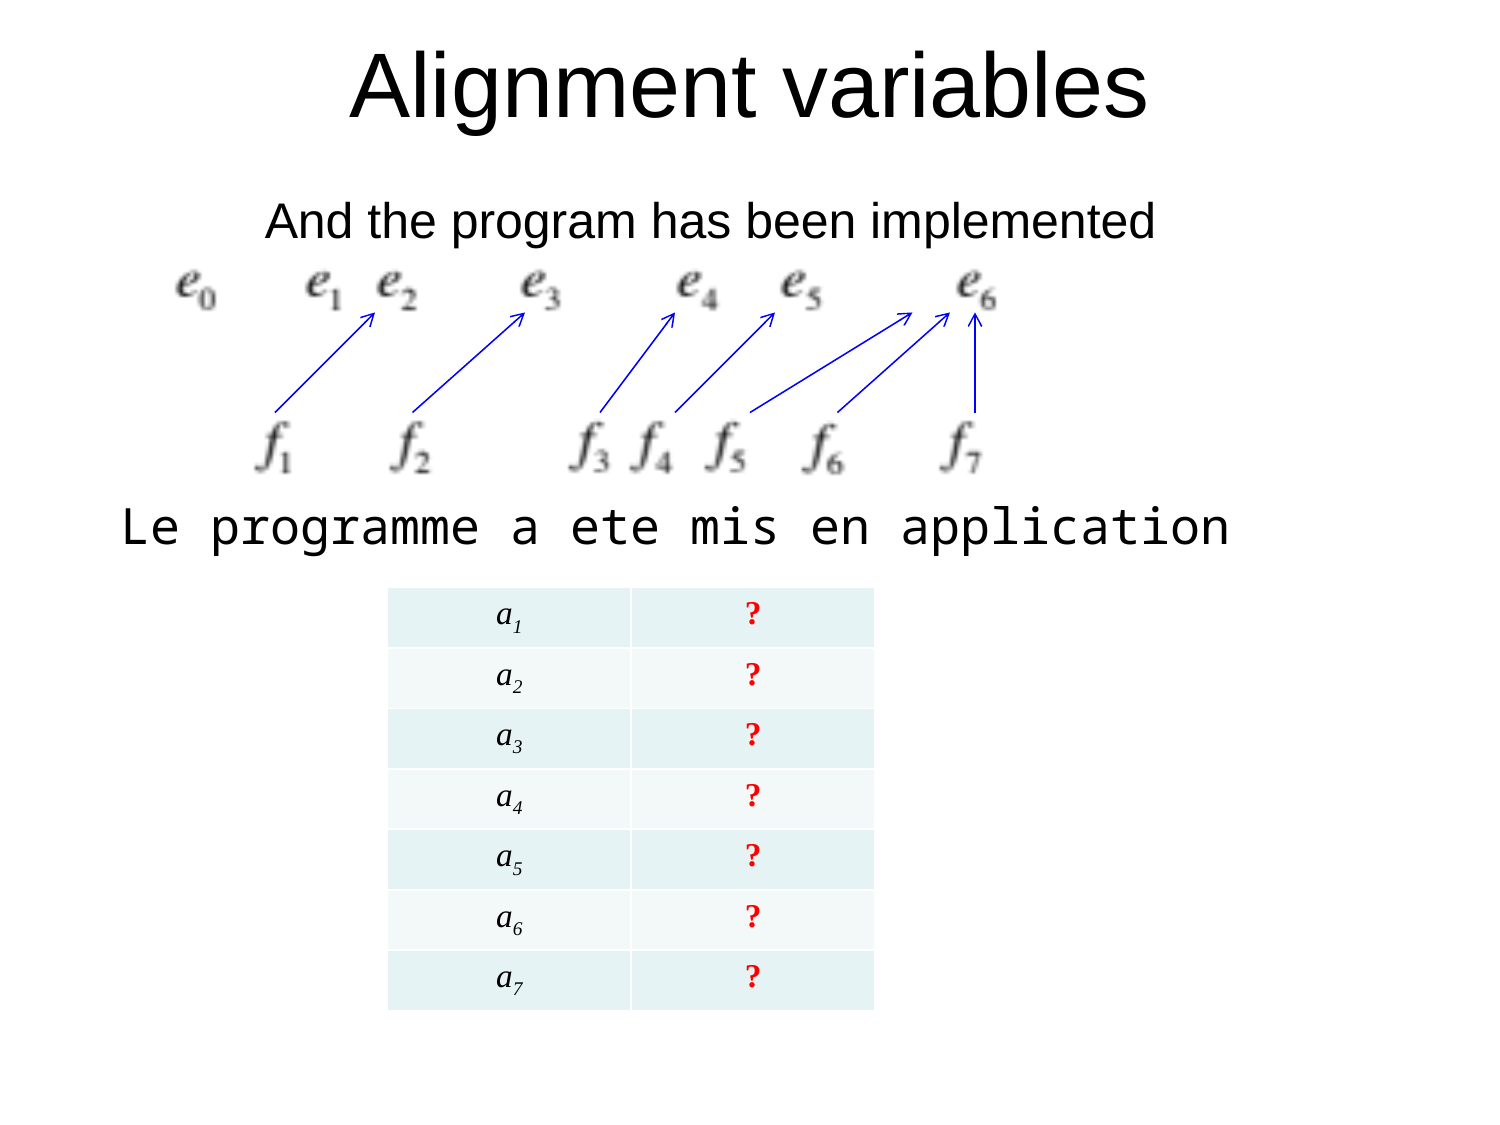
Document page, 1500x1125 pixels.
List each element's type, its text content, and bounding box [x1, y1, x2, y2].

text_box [515, 247, 565, 318]
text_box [796, 421, 851, 483]
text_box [599, 312, 672, 413]
table_cell ? [632, 891, 874, 949]
table_cell ? [632, 951, 874, 1010]
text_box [170, 247, 225, 318]
table_cell a3 [388, 709, 630, 768]
table_cell ? [632, 709, 874, 768]
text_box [913, 312, 951, 413]
table_cell ? [632, 830, 874, 889]
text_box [699, 421, 754, 481]
text_box And the program has been implemented [249, 187, 1175, 250]
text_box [274, 312, 376, 413]
table_cell a5 [388, 830, 630, 889]
table_cell ? [632, 770, 874, 828]
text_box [671, 249, 726, 310]
table_header a1 [388, 588, 630, 647]
table_cell a4 [388, 770, 630, 828]
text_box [674, 312, 747, 413]
table_cell a7 [388, 951, 630, 1010]
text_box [775, 247, 826, 310]
title Alignment variables [74, 0, 1426, 176]
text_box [384, 412, 438, 479]
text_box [624, 421, 679, 479]
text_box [249, 412, 300, 479]
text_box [749, 312, 913, 413]
text_box Le programme a ete mis en application [105, 487, 1245, 563]
table_cell a6 [388, 891, 630, 949]
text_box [934, 412, 988, 479]
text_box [371, 249, 426, 316]
table_header ? [632, 588, 874, 647]
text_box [563, 410, 613, 481]
table_cell ? [632, 649, 874, 708]
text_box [950, 247, 1005, 318]
table_cell a2 [388, 649, 630, 708]
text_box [412, 312, 526, 413]
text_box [299, 249, 346, 310]
